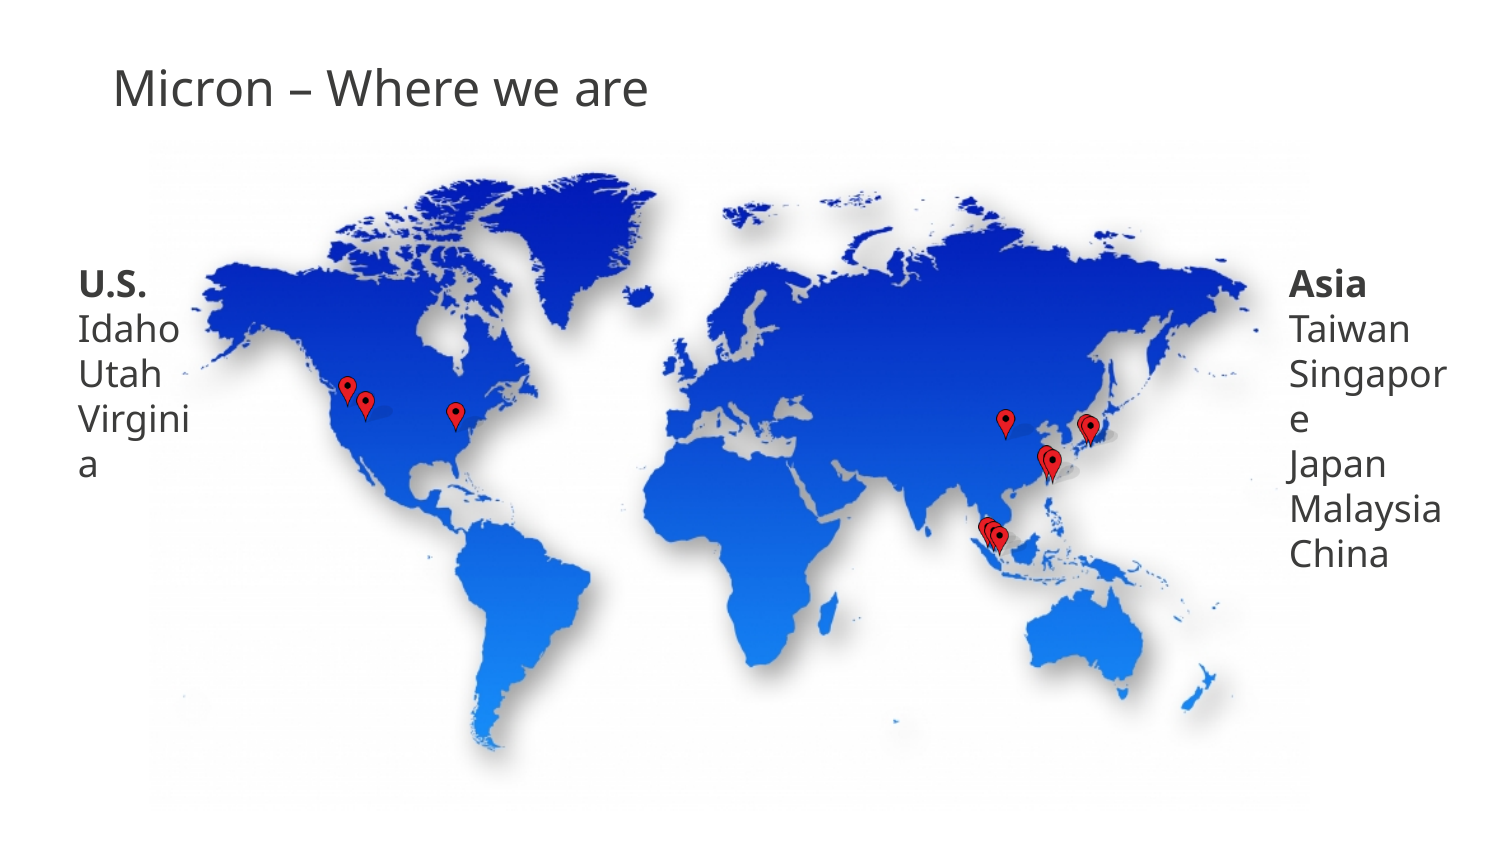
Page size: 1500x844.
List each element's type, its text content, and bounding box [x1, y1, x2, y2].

text_box U.S. Idaho Utah Virginia [63, 252, 139, 493]
title Micron – Where we are [112, 0, 1390, 126]
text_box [144, 139, 1330, 821]
picture [990, 525, 1027, 558]
text_box Asia Taiwan Singapore Japan Malaysia China [1335, 252, 1481, 583]
